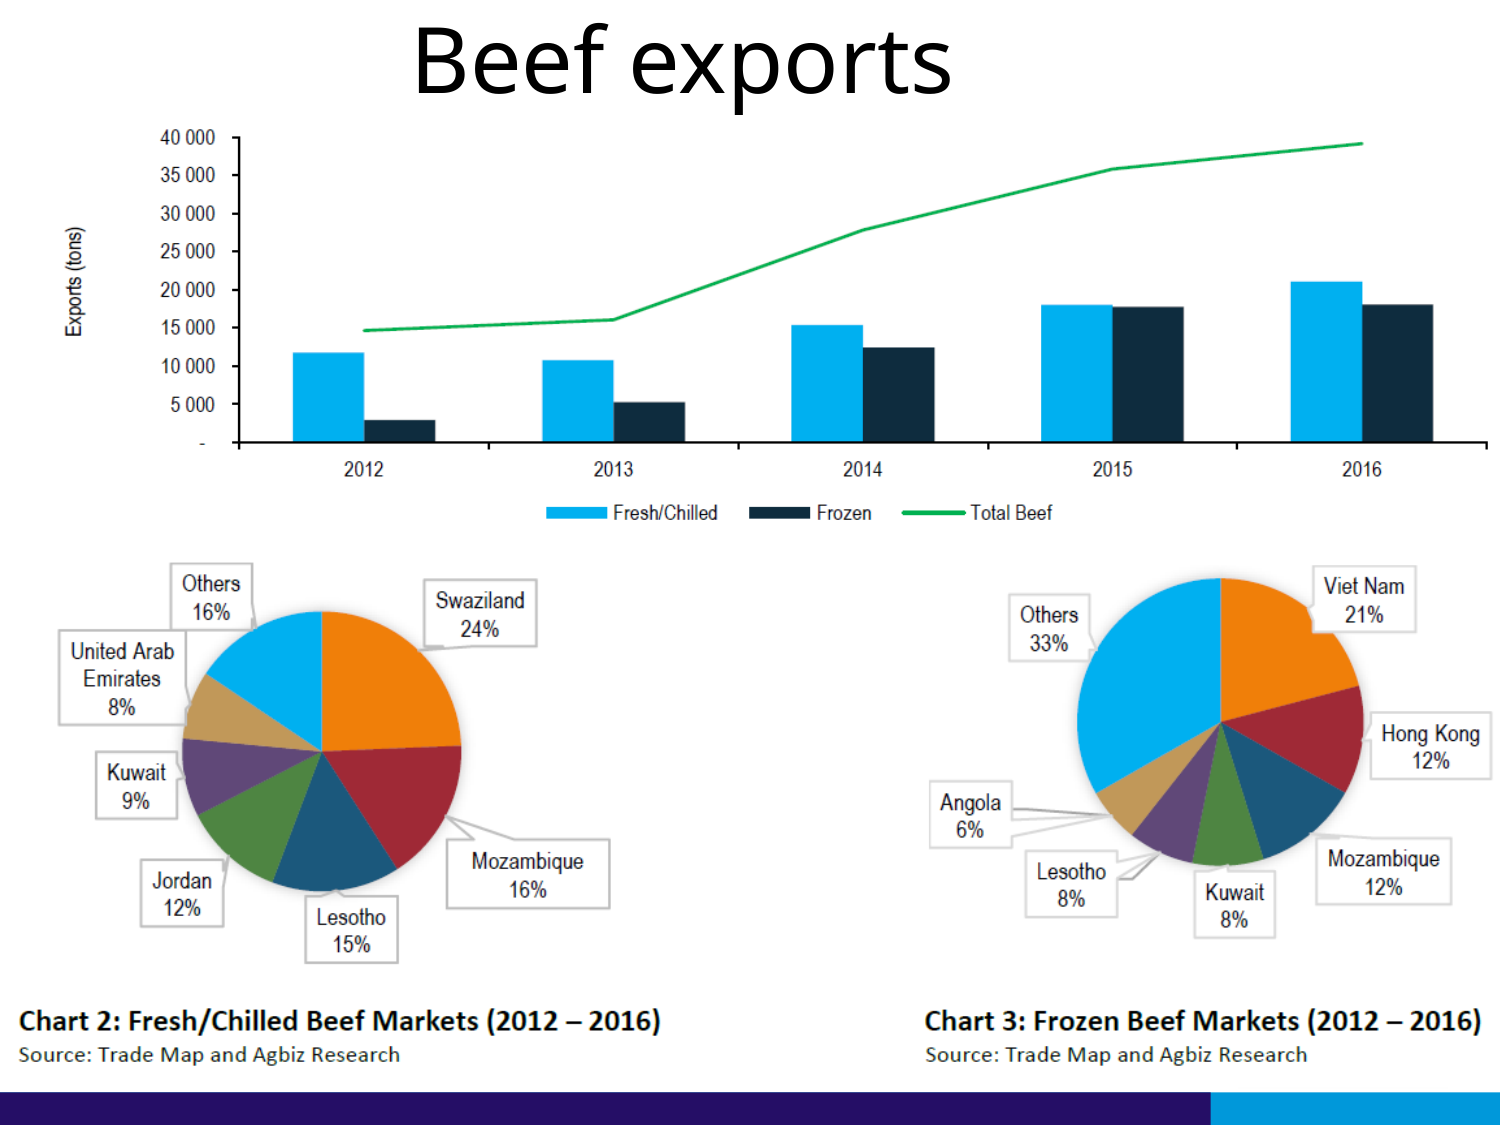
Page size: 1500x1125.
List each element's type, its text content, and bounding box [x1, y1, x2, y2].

title Beef exports [395, 30, 1397, 97]
picture [0, 113, 1500, 1089]
